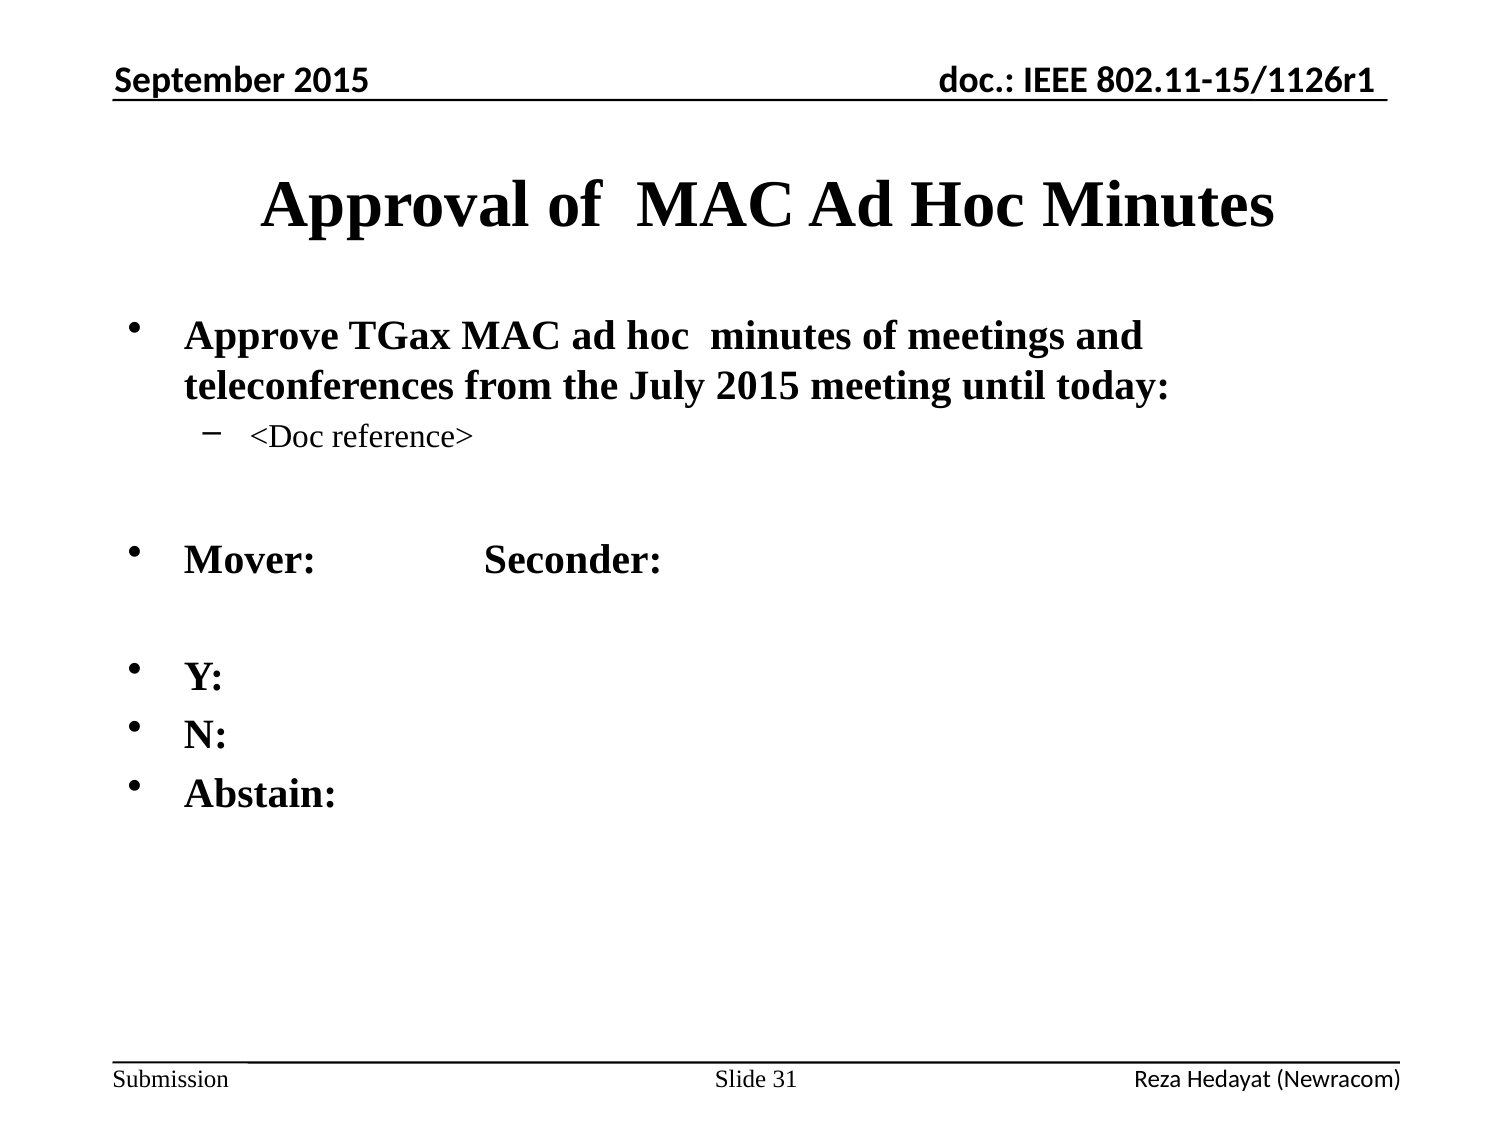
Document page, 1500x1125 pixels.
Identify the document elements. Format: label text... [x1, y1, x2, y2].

slide_number Slide 31 [714, 1061, 798, 1093]
title Approval of MAC Ad Hoc Minutes [75, 112, 1463, 288]
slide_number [114, 54, 374, 101]
list Approve TGax MAC ad hoc minutes of meetings and teleconferences from the July 2015 meeting until today: <Doc reference> Mover: Seconder: Y: N: Abstain: [112, 299, 1388, 975]
footer Reza Hedayat (Newracom) [1125, 1061, 1402, 1093]
